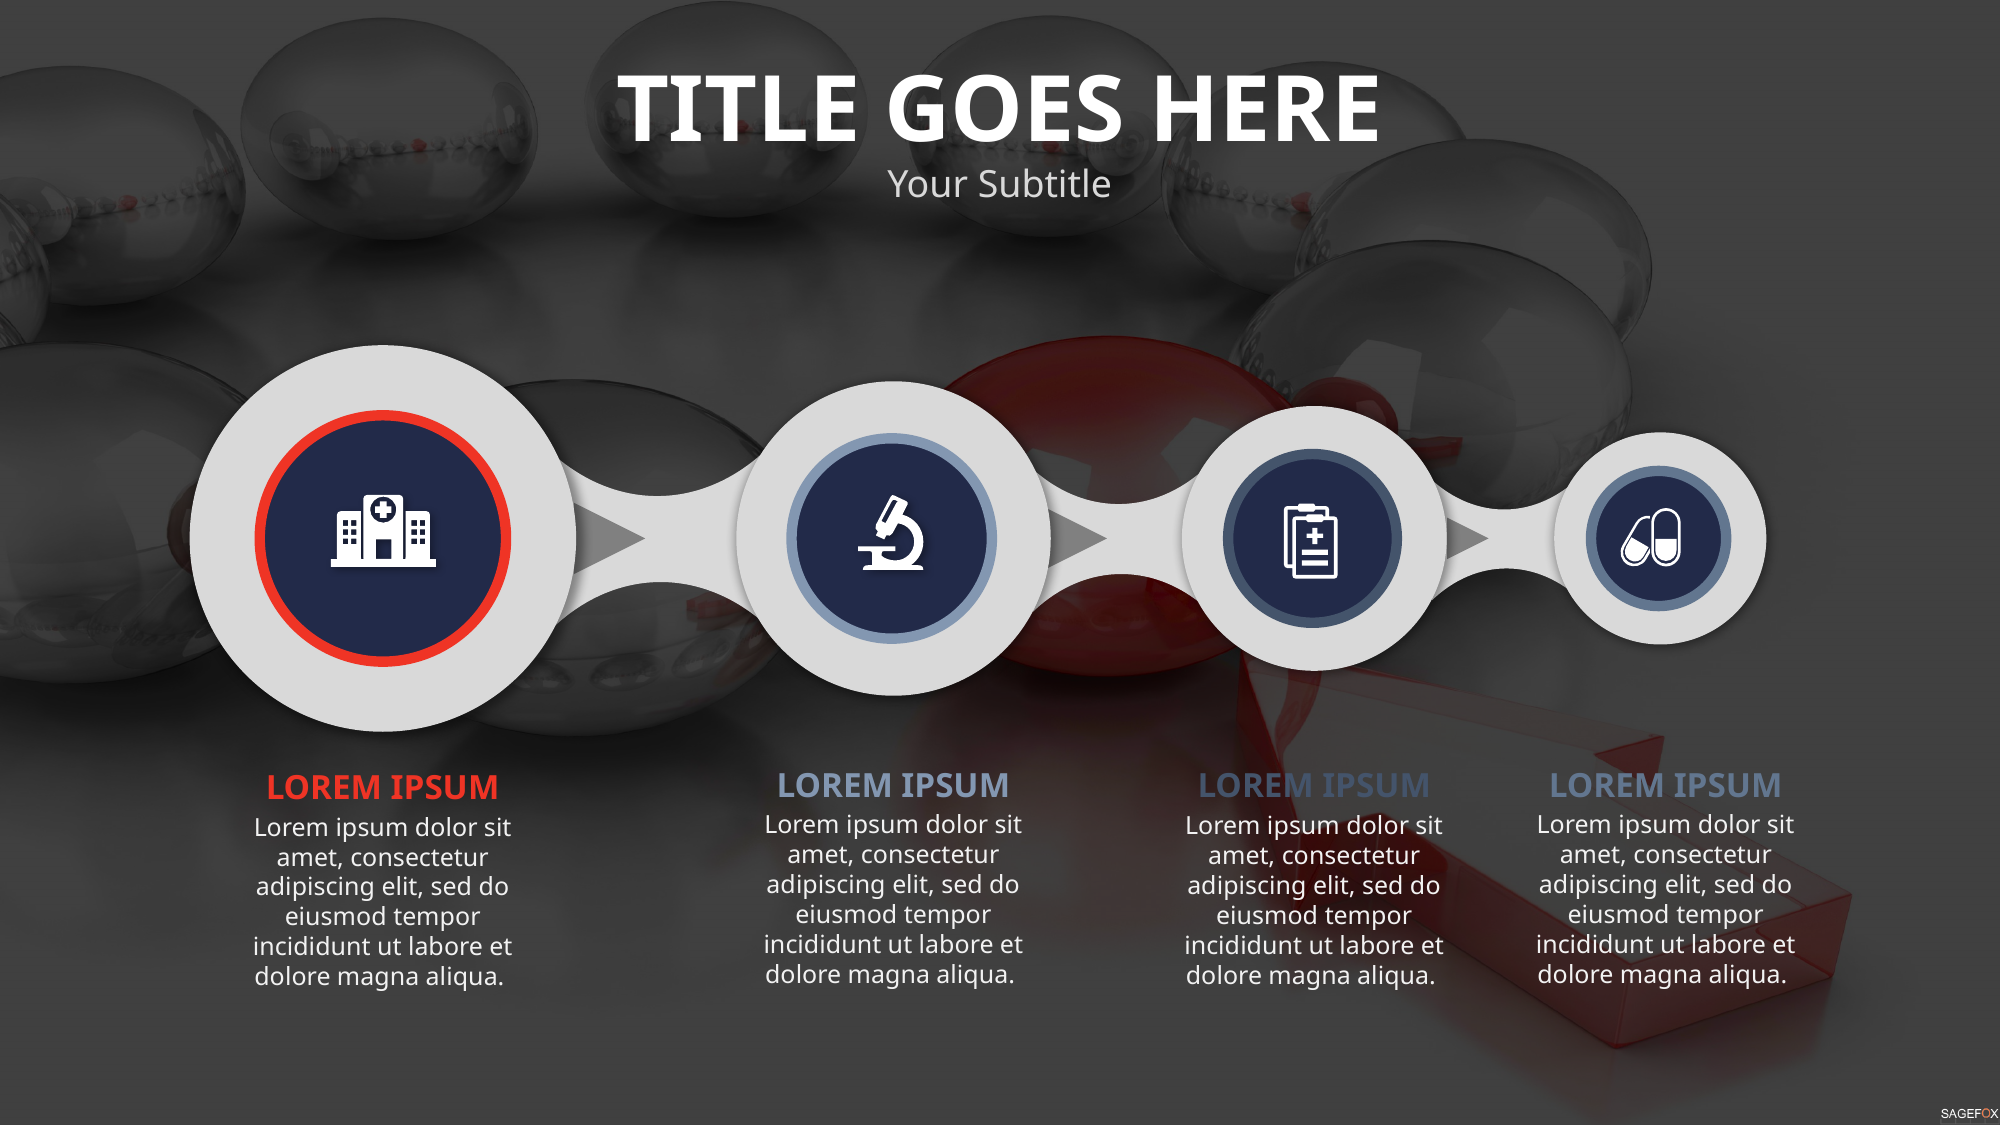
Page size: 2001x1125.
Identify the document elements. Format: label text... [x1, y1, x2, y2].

text_box [330, 494, 436, 567]
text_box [1283, 503, 1338, 579]
text_box [1238, 454, 1397, 623]
picture [0, 0, 2001, 1125]
text_box LOREM IPSUM Lorem ipsum dolor sit amet, consectetur adipiscing elit, sed do eiusmod tempor incididunt ut labore et dolore magna aliqua. [210, 758, 556, 999]
text_box [1605, 432, 1767, 645]
text_box LOREM IPSUM Lorem ipsum dolor sit amet, consectetur adipiscing elit, sed do eiusmod tempor incididunt ut labore et dolore magna aliqua. [720, 756, 1066, 996]
text_box [1605, 470, 1727, 607]
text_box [1410, 441, 1605, 636]
text_box [1238, 406, 1410, 671]
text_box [1007, 423, 1238, 654]
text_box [520, 396, 804, 680]
text_box [858, 495, 924, 570]
text_box [804, 438, 992, 639]
text_box [189, 345, 520, 732]
text_box LOREM IPSUM Lorem ipsum dolor sit amet, consectetur adipiscing elit, sed do eiusmod tempor incididunt ut labore et dolore magna aliqua. [1493, 756, 1839, 996]
text_box TITLE GOES HERE Your Subtitle [548, 42, 1452, 322]
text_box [1618, 508, 1681, 569]
text_box LOREM IPSUM Lorem ipsum dolor sit amet, consectetur adipiscing elit, sed do eiusmod tempor incididunt ut labore et dolore magna aliqua. [1141, 757, 1487, 997]
text_box [259, 415, 507, 662]
text_box [804, 381, 1007, 696]
